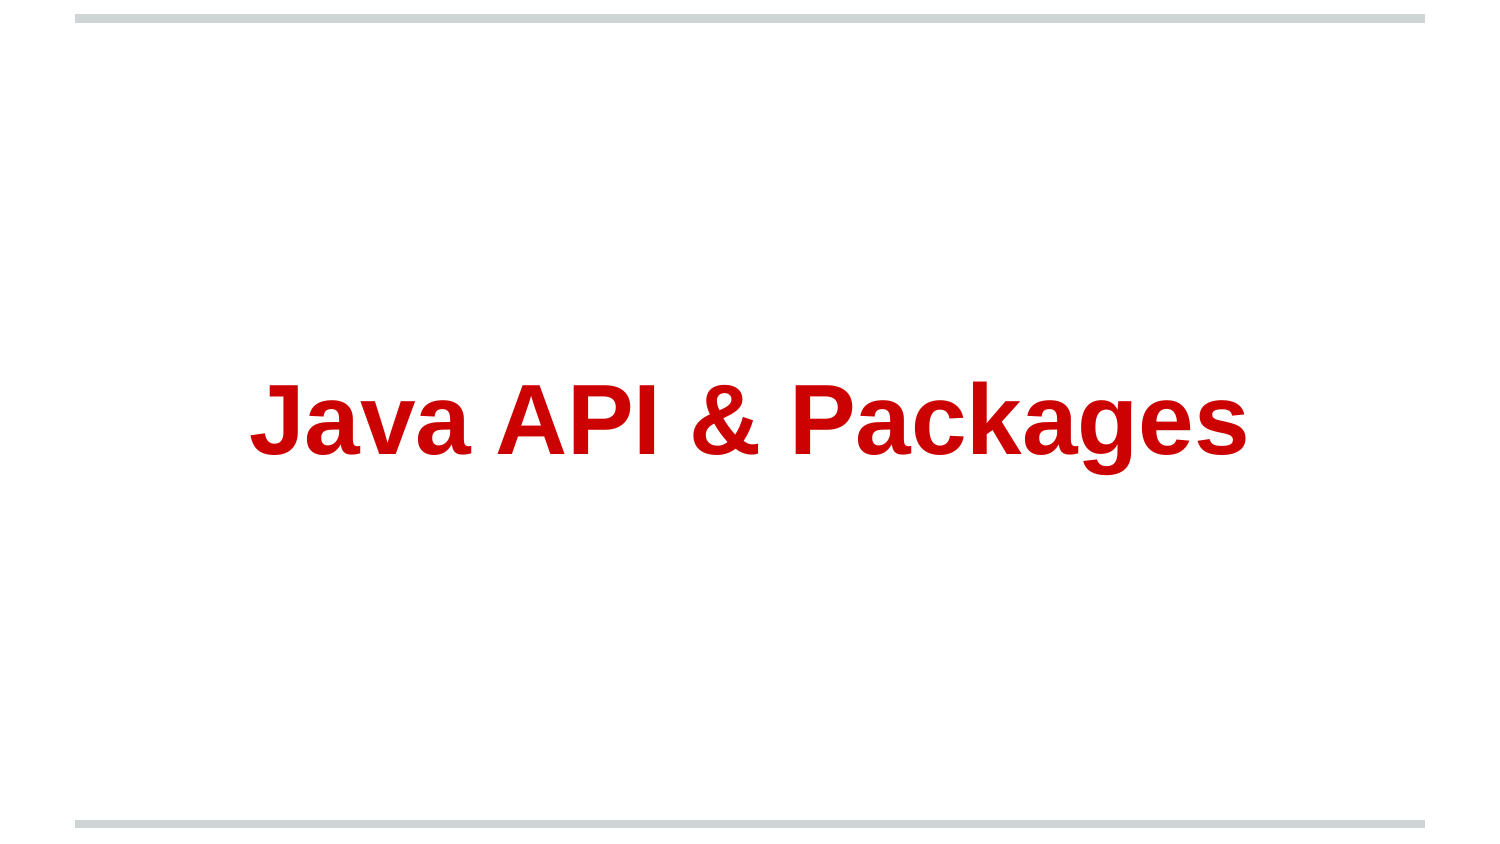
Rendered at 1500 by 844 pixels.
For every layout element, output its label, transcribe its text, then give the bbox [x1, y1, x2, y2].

title Java API & Packages [75, 354, 1425, 490]
